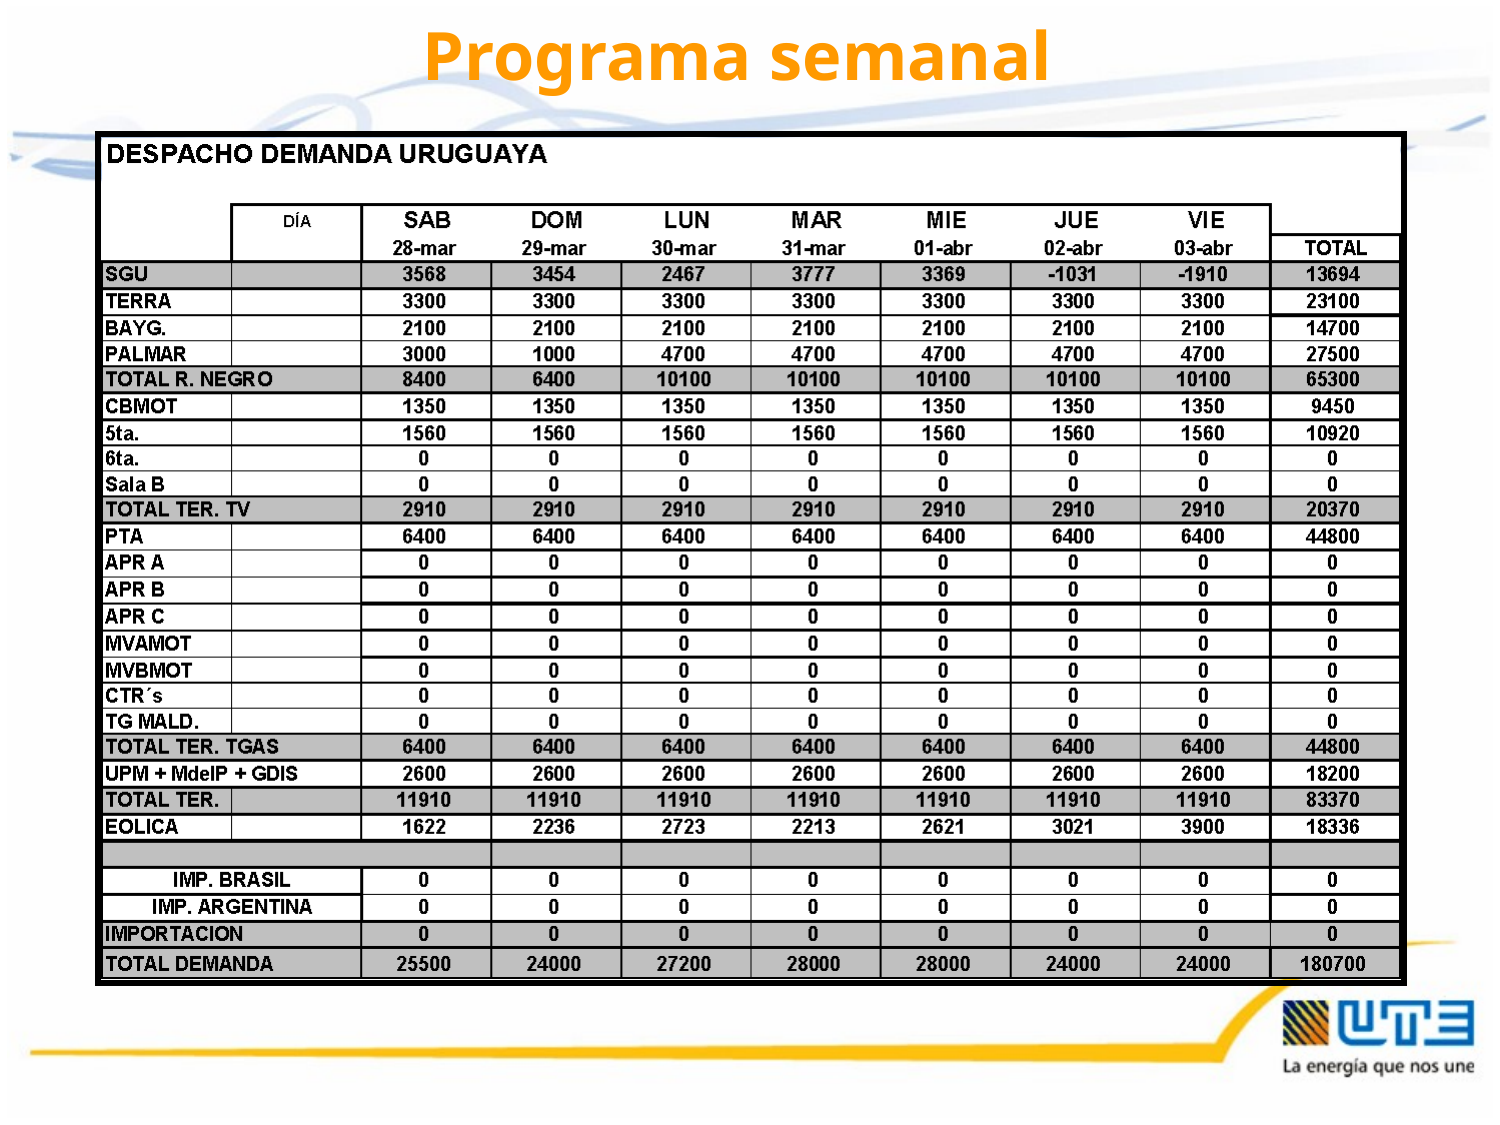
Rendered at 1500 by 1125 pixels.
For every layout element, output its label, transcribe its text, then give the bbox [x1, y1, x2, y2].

picture [7, 6, 1493, 1118]
title Programa semanal [99, 37, 1376, 131]
